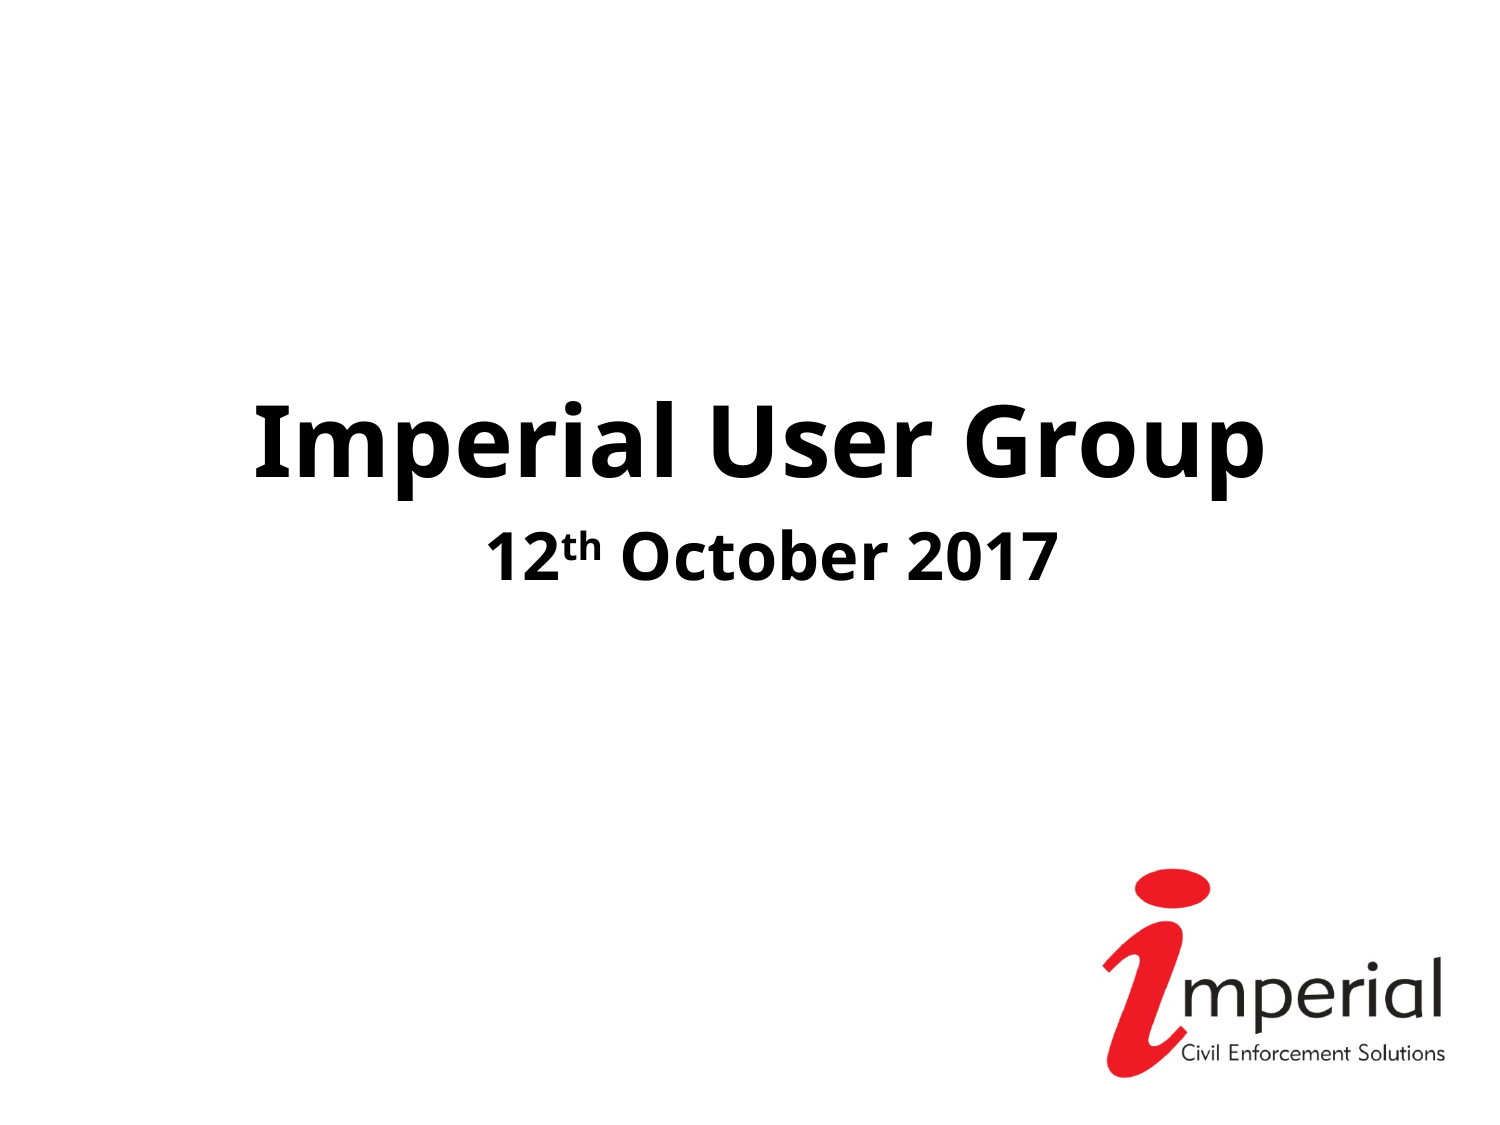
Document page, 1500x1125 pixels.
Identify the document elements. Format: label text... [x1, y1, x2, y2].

picture [1051, 825, 1500, 1125]
title Imperial User Group 12th October 2017 [123, 326, 1399, 729]
